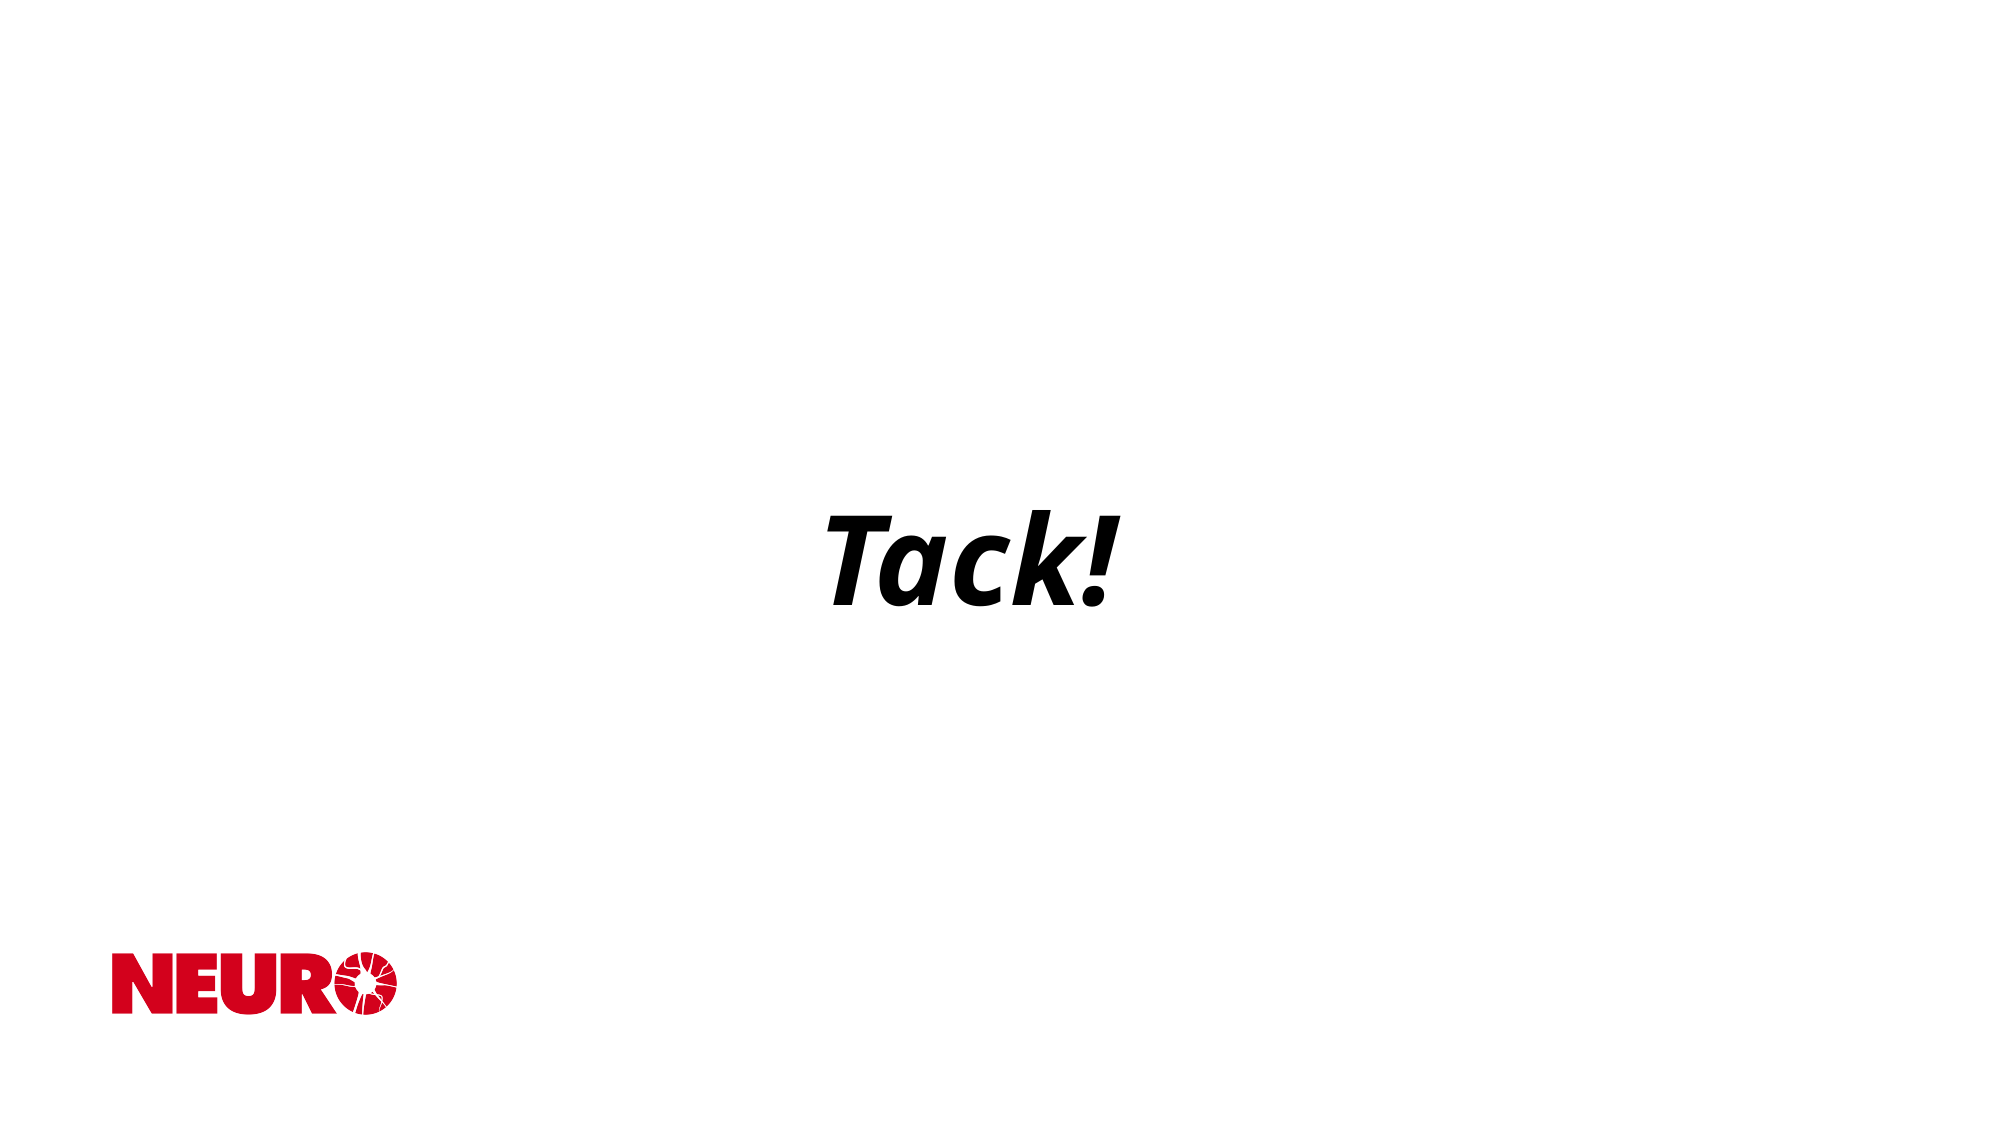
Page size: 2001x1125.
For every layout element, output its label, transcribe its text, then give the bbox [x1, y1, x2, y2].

list Tack! [440, 450, 1510, 867]
picture [112, 952, 397, 1015]
